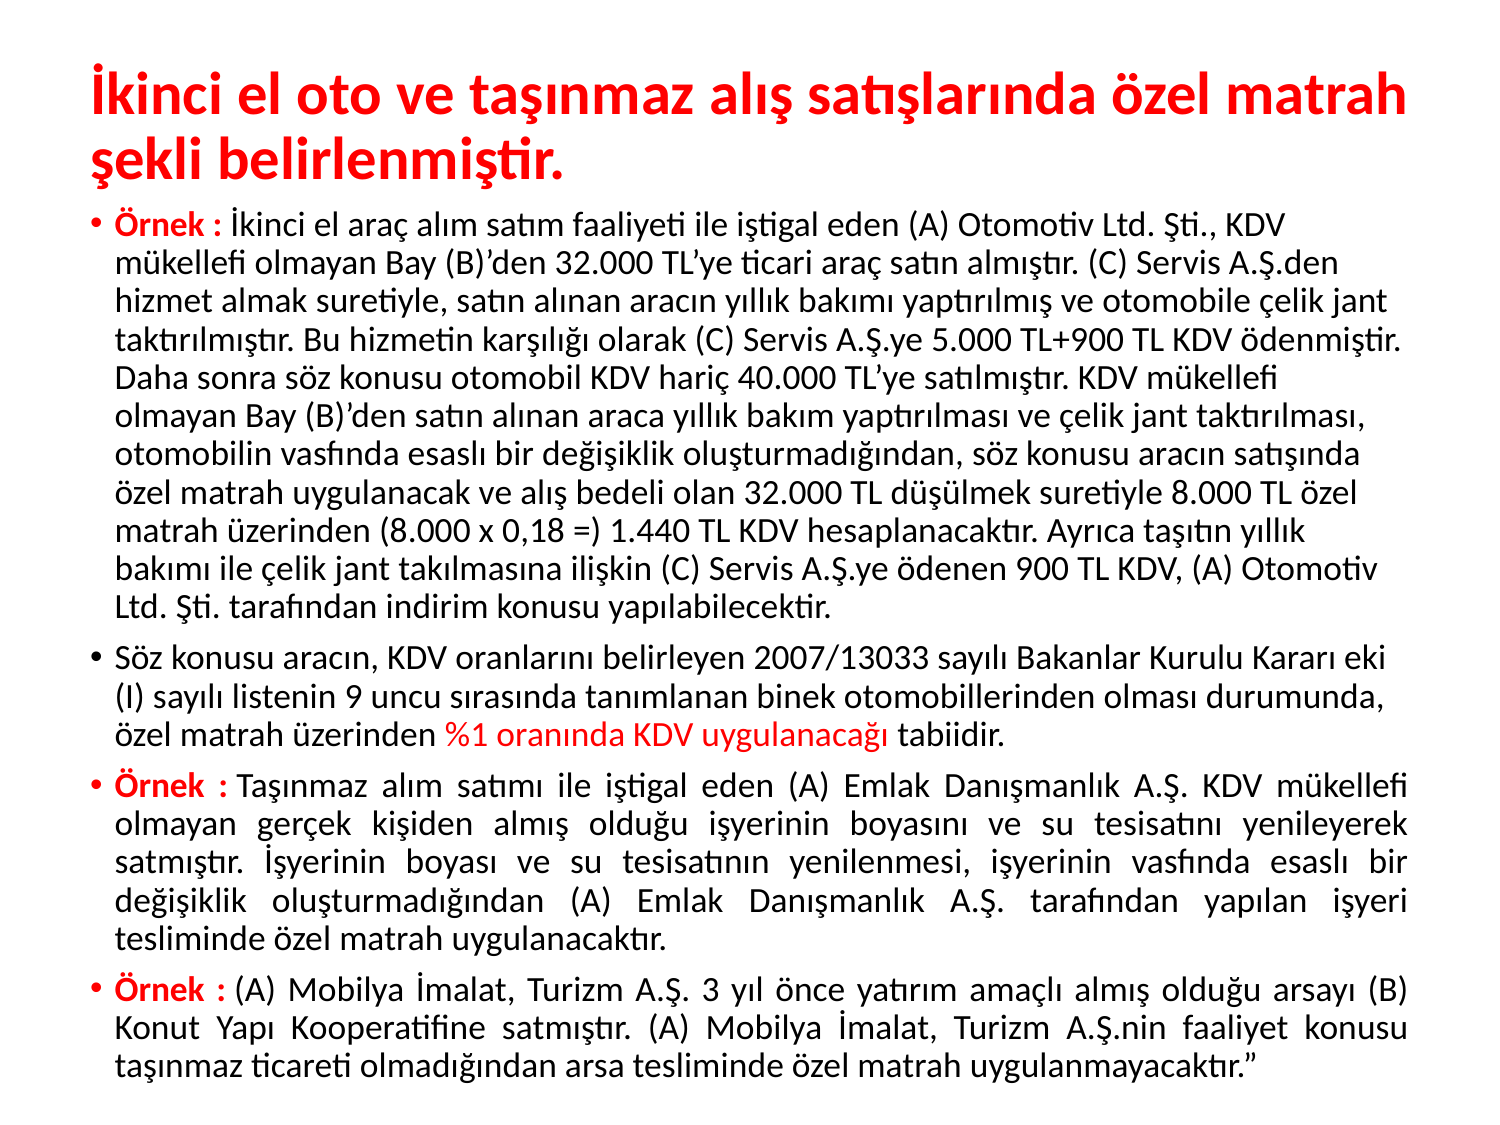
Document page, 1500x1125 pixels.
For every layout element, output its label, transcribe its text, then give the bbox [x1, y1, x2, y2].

list İkinci el oto ve taşınmaz alış satışlarında özel matrah şekli belirlenmiştir. Örnek : İkinci el araç alım satım faaliyeti ile iştigal eden (A) Otomotiv Ltd. Şti., KDV mükellefi olmayan Bay (B)’den 32.000 TL’ye ticari araç satın almıştır. (C) Servis A.Ş.den hizmet almak suretiyle, satın alınan aracın yıllık bakımı yaptırılmış ve otomobile çelik jant taktırılmıştır. Bu hizmetin karşılığı olarak (C) Servis A.Ş.ye 5.000 TL+900 TL KDV ödenmiştir. Daha sonra söz konusu otomobil KDV hariç 40.000 TL’ye satılmıştır. KDV mükellefi olmayan Bay (B)’den satın alınan araca yıllık bakım yaptırılması ve çelik jant taktırılması, otomobilin vasfında esaslı bir değişiklik oluşturmadığından, söz konusu aracın satışında özel matrah uygulanacak ve alış bedeli olan 32.000 TL düşülmek suretiyle 8.000 TL özel matrah üzerinden (8.000 x 0,18 =) 1.440 TL KDV hesaplanacaktır. Ayrıca taşıtın yıllık bakımı ile çelik jant takılmasına ilişkin (C) Servis A.Ş.ye ödenen 900 TL KDV, (A) Otomotiv Ltd. Şti. tarafından indirim konusu yapılabilecektir. Söz konusu aracın, KDV oranlarını belirleyen 2007/13033 sayılı Bakanlar Kurulu Kararı eki (I) sayılı listenin 9 uncu sırasında tanımlanan binek otomobillerinden olması durumunda, özel matrah üzerinden %1 oranında KDV uygulanacağı tabiidir. Örnek : Taşınmaz alım satımı ile iştigal eden (A) Emlak Danışmanlık A.Ş. KDV mükellefi olmayan gerçek kişiden almış olduğu işyerinin boyasını ve su tesisatını yenileyerek satmıştır. İşyerinin boyası ve su tesisatının yenilenmesi, işyerinin vasfında esaslı bir değişiklik oluşturmadığından (A) Emlak Danışmanlık A.Ş. tarafından yapılan işyeri tesliminde özel matrah uygulanacaktır. Örnek : (A) Mobilya İmalat, Turizm A.Ş. 3 yıl önce yatırım amaçlı almış olduğu arsayı (B) Konut Yapı Kooperatifine satmıştır. (A) Mobilya İmalat, Turizm A.Ş.nin faaliyet konusu taşınmaz ticareti olmadığından arsa tesliminde özel matrah uygulanmayacaktır.” [75, 54, 1425, 1100]
